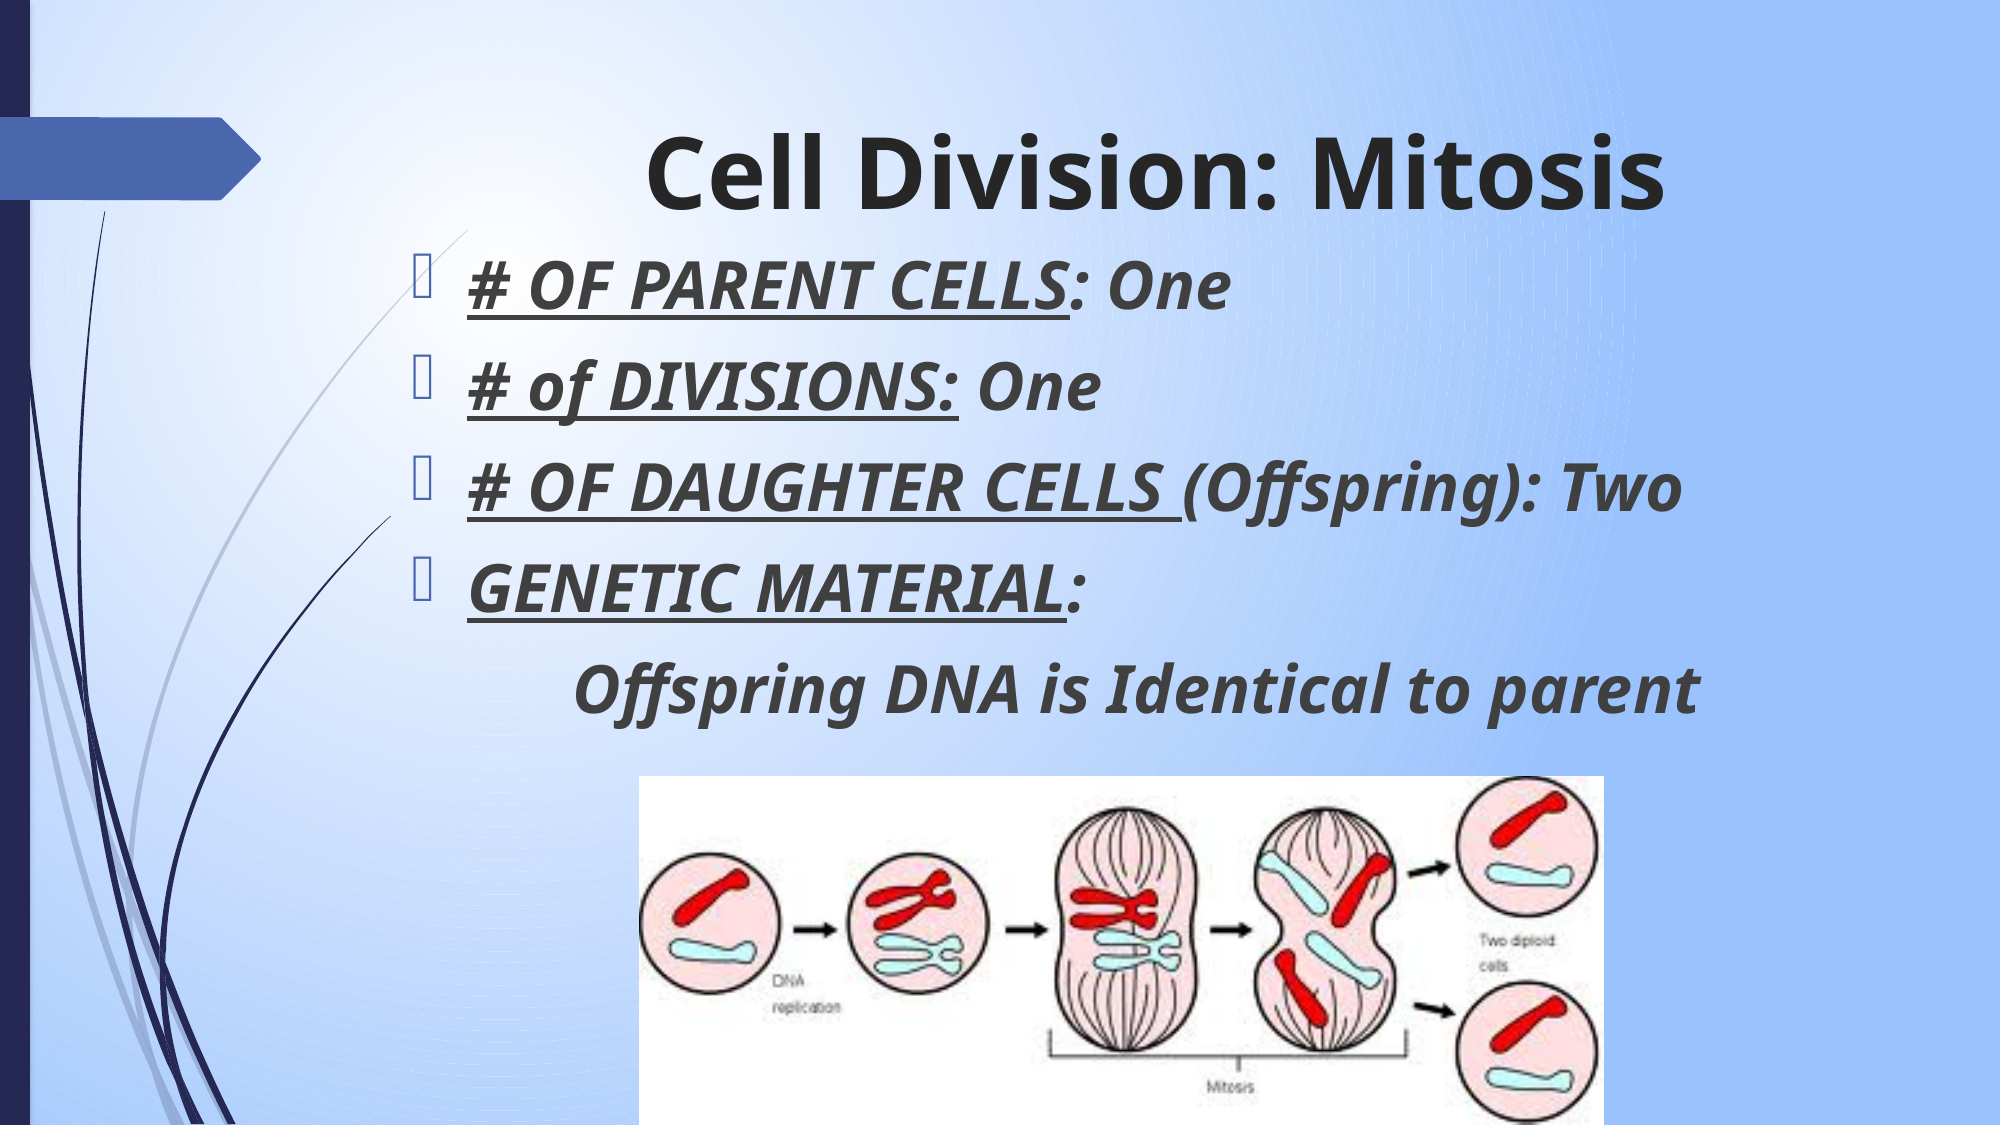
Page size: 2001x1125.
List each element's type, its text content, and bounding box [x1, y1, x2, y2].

picture [639, 775, 1604, 1125]
list # OF PARENT CELLS: One # of DIVISIONS: One # OF DAUGHTER CELLS (Offspring): Two GENETIC MATERIAL: Offspring DNA is Identical to parent [396, 235, 1917, 856]
title Cell Division: Mitosis [425, 102, 1888, 235]
